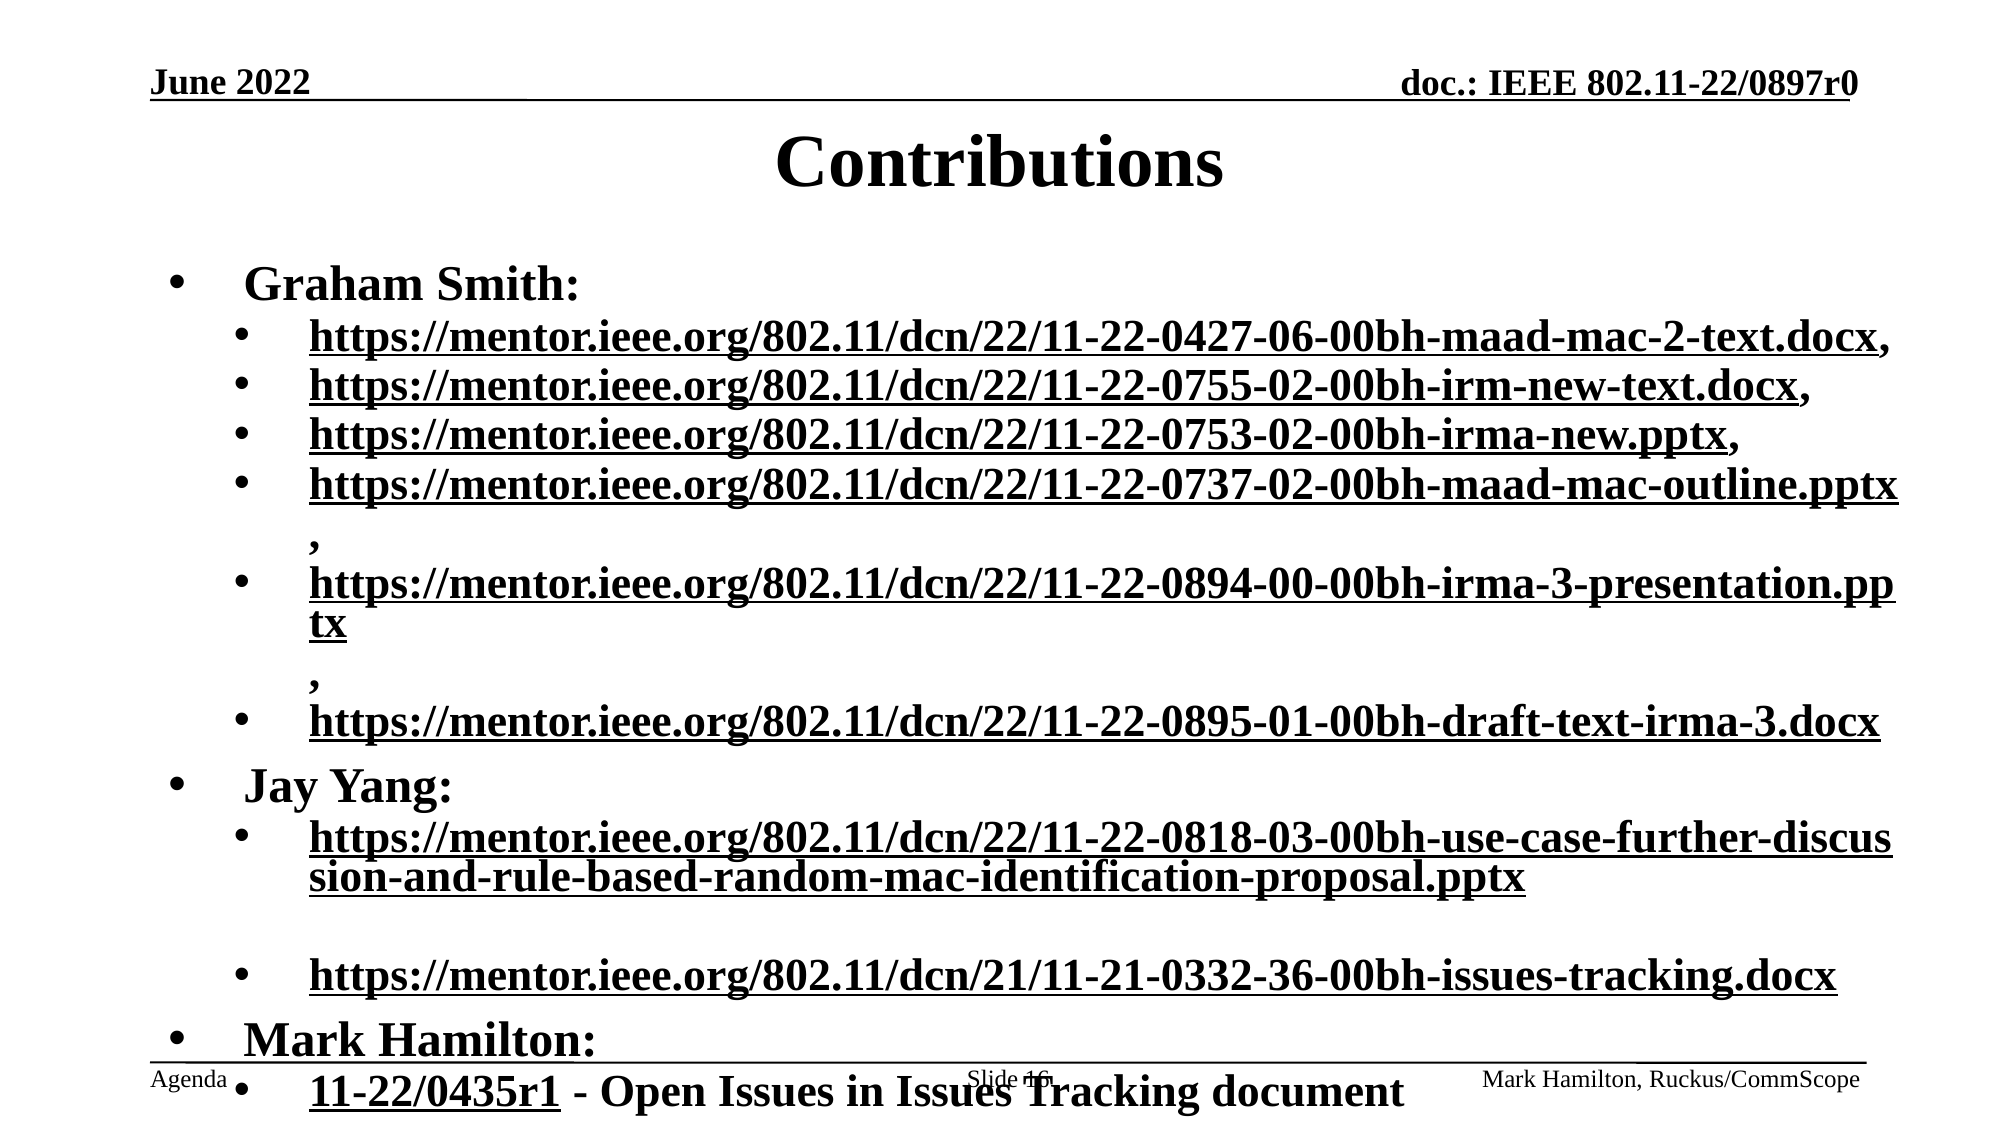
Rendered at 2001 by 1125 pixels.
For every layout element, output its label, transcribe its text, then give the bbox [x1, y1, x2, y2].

slide_number Slide 16 [950, 1061, 1067, 1123]
title Contributions [149, 112, 1850, 201]
list Graham Smith: https://mentor.ieee.org/802.11/dcn/22/11-22-0427-06-00bh-maad-mac-2-text.docx, https://mentor.ieee.org/802.11/dcn/22/11-22-0755-02-00bh-irm-new-text.docx, https://mentor.ieee.org/802.11/dcn/22/11-22-0753-02-00bh-irma-new.pptx, https://mentor.ieee.org/802.11/dcn/22/11-22-0737-02-00bh-maad-mac-outline.pptx, https://mentor.ieee.org/802.11/dcn/22/11-22-0894-00-00bh-irma-3-presentation.pptx, https://mentor.ieee.org/802.11/dcn/22/11-22-0895-01-00bh-draft-text-irma-3.docx Jay Yang: https://mentor.ieee.org/802.11/dcn/22/11-22-0818-03-00bh-use-case-further-discussion-and-rule-based-random-mac-identification-proposal.pptx https://mentor.ieee.org/802.11/dcn/21/11-21-0332-36-00bh-issues-tracking.docx Mark Hamilton: 11-22/0435r1 - Open Issues in Issues Tracking document [87, 249, 1926, 1063]
